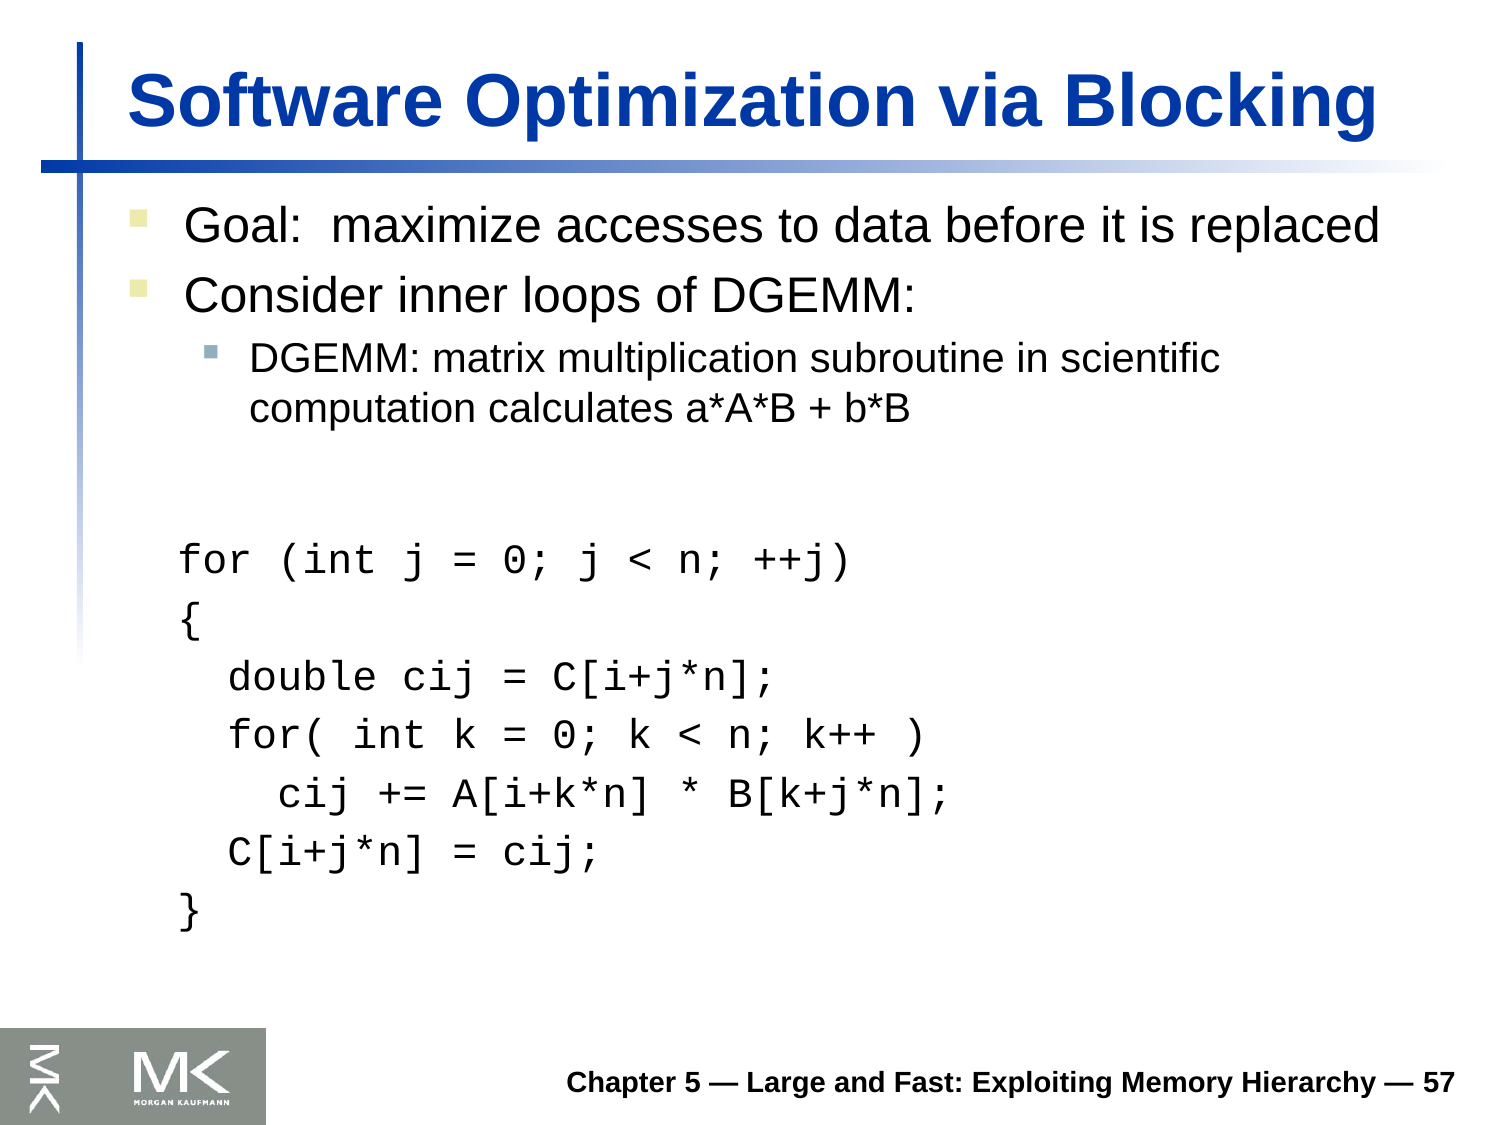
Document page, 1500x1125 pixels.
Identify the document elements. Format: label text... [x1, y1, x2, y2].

picture [0, 1028, 266, 1125]
footer Chapter 5 — Large and Fast: Exploiting Memory Hierarchy — 57 [277, 1046, 1471, 1106]
title Software Optimization via Blocking [112, 42, 1468, 149]
list Goal: maximize accesses to data before it is replaced Consider inner loops of DGEMM: DGEMM: matrix multiplication subroutine in scientific computation calculates a*A*B + b*B for (int j = 0; j < n; ++j) { double cij = C[i+j*n]; for( int k = 0; k < n; k++ ) cij += A[i+k*n] * B[k+j*n]; C[i+j*n] = cij; } [112, 184, 1469, 1024]
